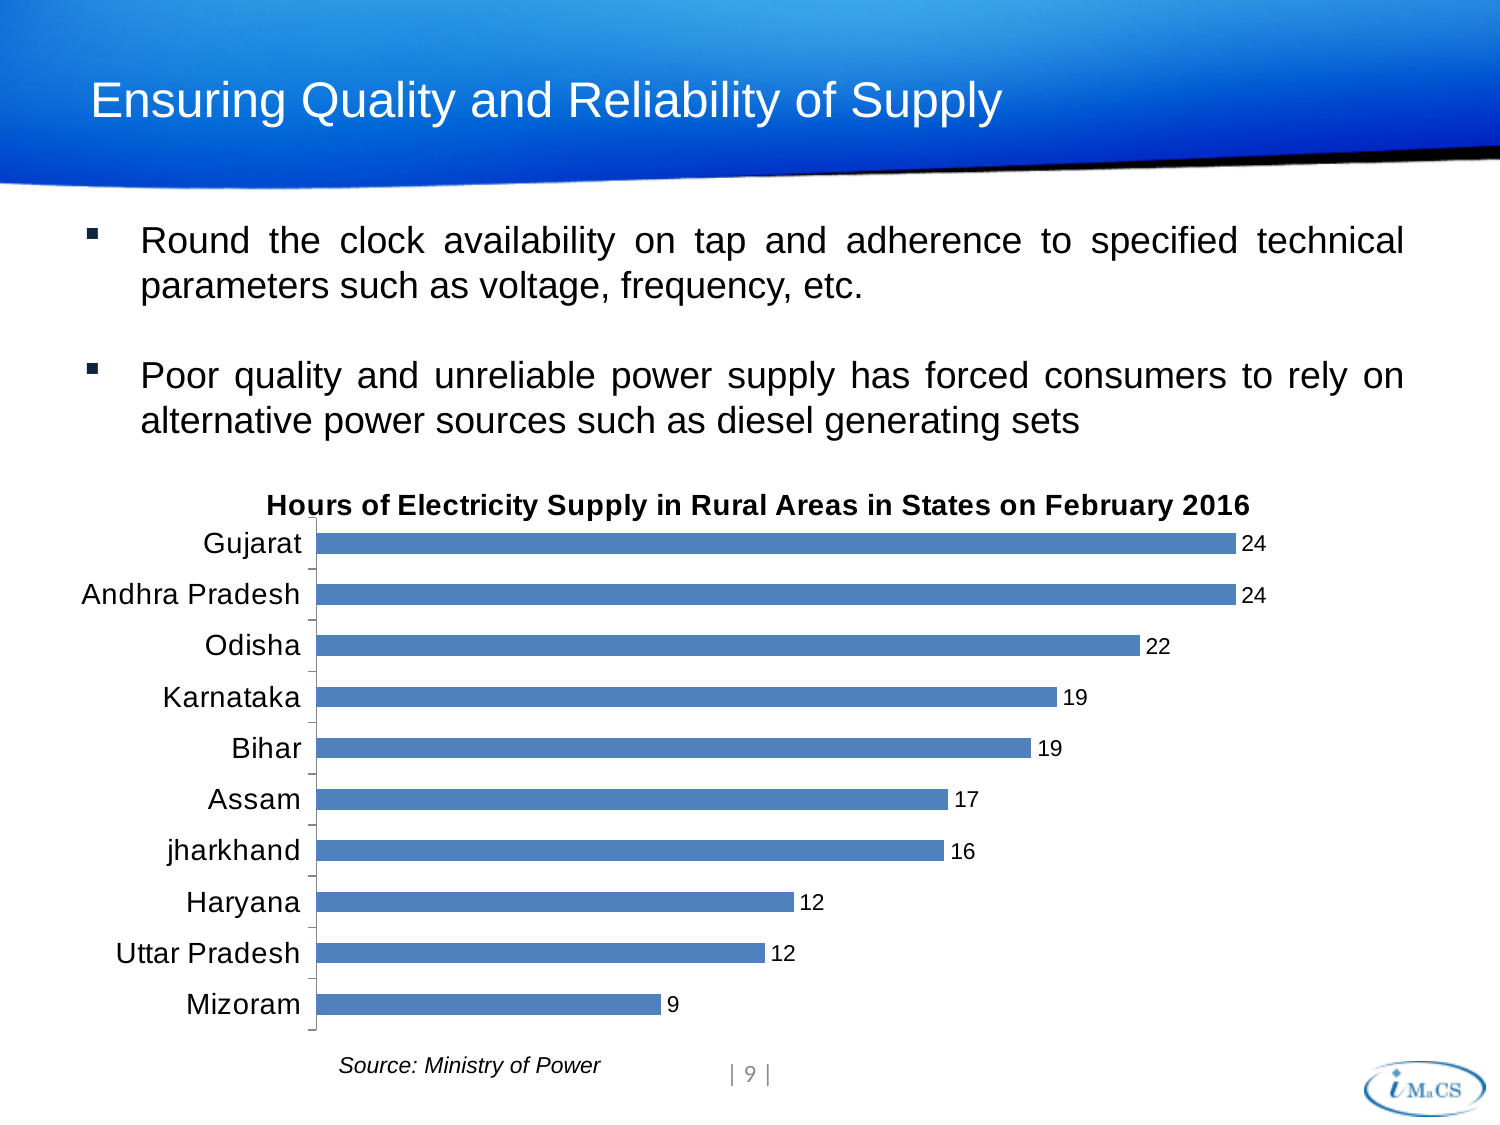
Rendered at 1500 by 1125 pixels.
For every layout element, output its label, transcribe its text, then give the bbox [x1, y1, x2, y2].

text_box Source: Ministry of Power [323, 1055, 575, 1086]
chart [52, 460, 1466, 1048]
title Ensuring Quality and Reliability of Supply [75, 45, 1448, 150]
picture [0, 0, 1500, 1048]
slide_number | 9 | [575, 1055, 925, 1103]
list Round the clock availability on tap and adherence to specified technical parameters such as voltage, frequency, etc. Poor quality and unreliable power supply has forced consumers to rely on alternative power sources such as diesel generating sets [69, 209, 1420, 422]
picture [1364, 1061, 1486, 1117]
